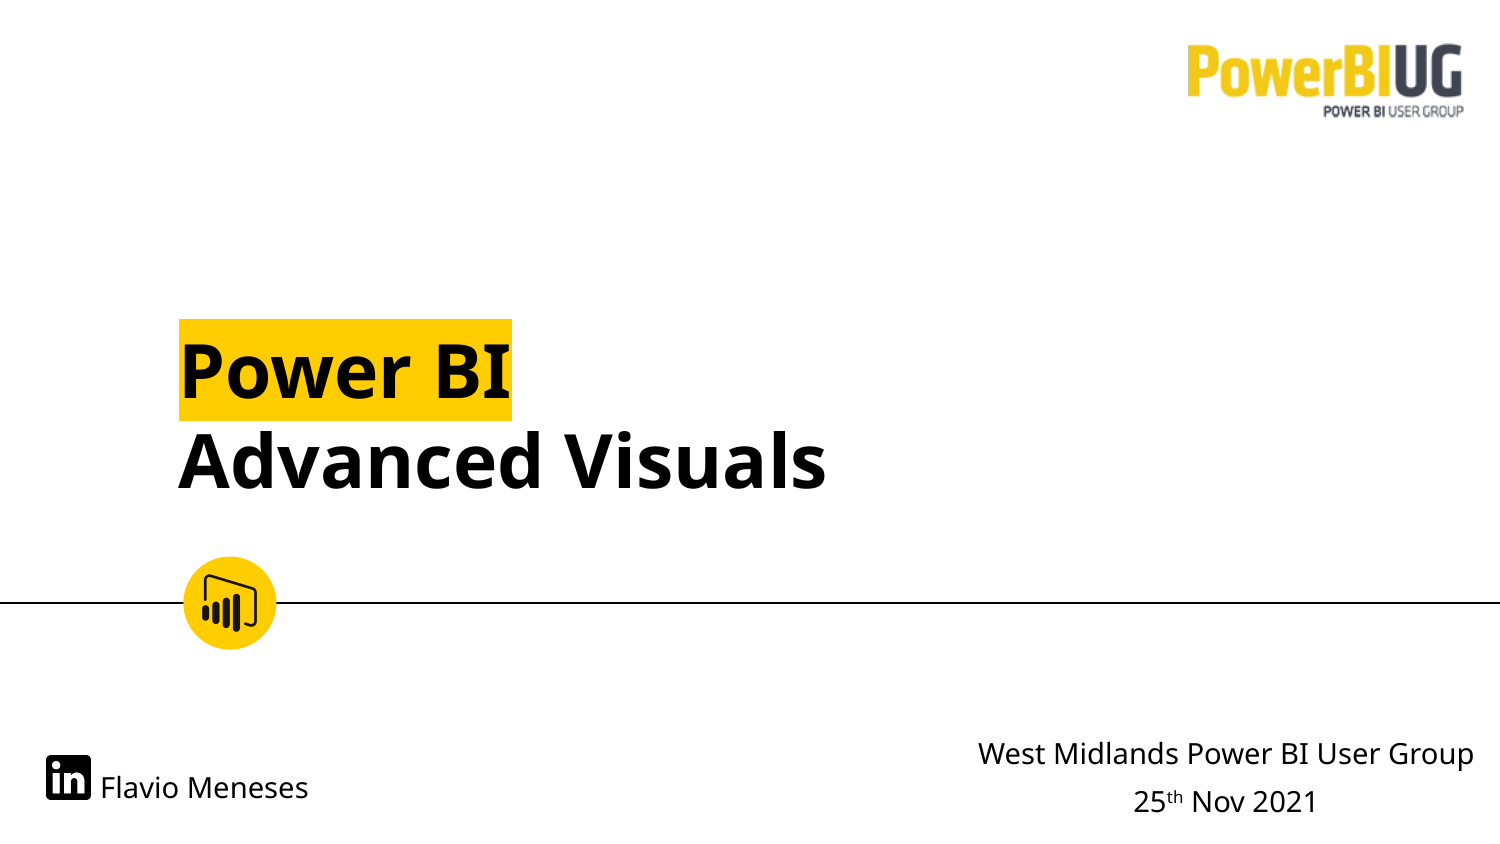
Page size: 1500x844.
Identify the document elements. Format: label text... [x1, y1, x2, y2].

title Power BI Advanced Visuals [163, 328, 906, 519]
picture [1118, 0, 1500, 158]
text_box West Midlands Power BI User Group 25th Nov 2021 [952, 765, 1500, 833]
picture [46, 754, 92, 800]
picture [165, 560, 294, 647]
text_box Flavio Meneses [40, 751, 369, 820]
